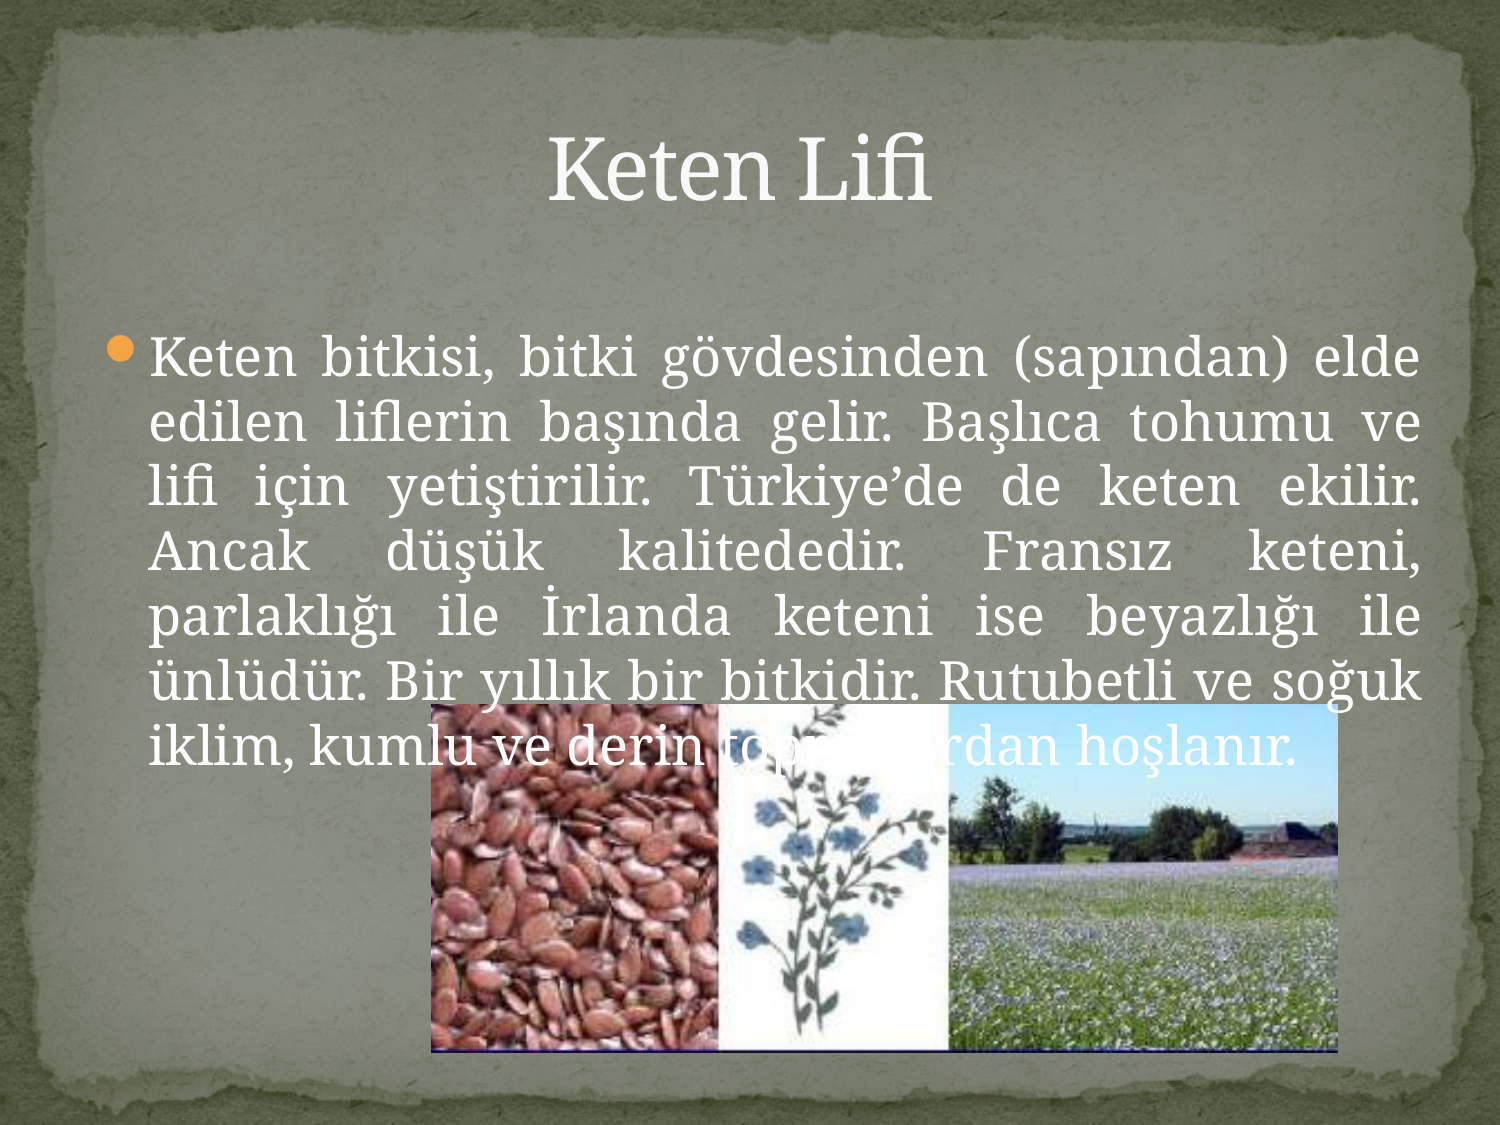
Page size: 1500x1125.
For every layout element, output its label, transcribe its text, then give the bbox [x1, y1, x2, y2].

title Keten Lifi [74, 24, 1425, 225]
picture [433, 707, 1337, 1051]
list Keten bitkisi, bitki gövdesinden (sapından) elde edilen liflerin başında gelir. Başlıca tohumu ve lifi için yetiştirilir. Türkiye’de de keten ekilir. Ancak düşük kalitededir. Fransız keteni, parlaklığı ile İrlanda keteni ise beyazlığı ile ünlüdür. Bir yıllık bir bitkidir. Rutubetli ve soğuk iklim, kumlu ve derin topraklardan hoşlanır. [88, 314, 1439, 1065]
